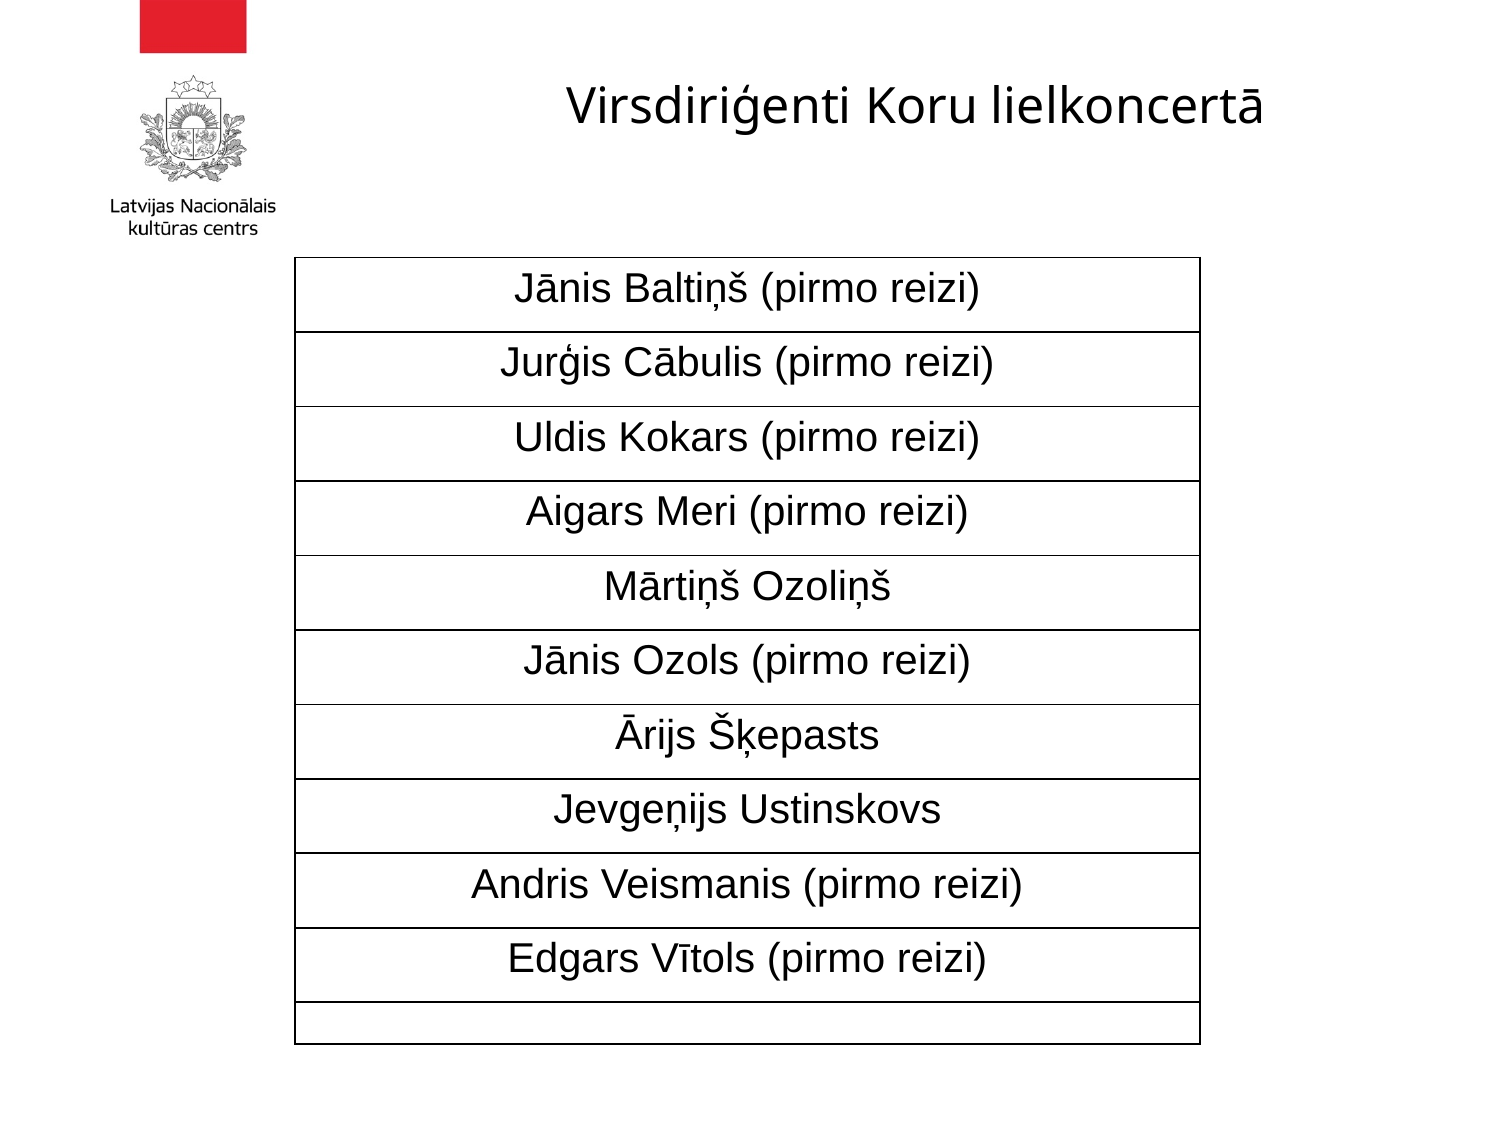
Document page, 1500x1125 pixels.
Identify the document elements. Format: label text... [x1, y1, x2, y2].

table_cell Ārijs Šķepasts [296, 705, 1199, 778]
table_cell Uldis Kokars (pirmo reizi) [296, 407, 1199, 480]
table_cell Mārtiņš Ozoliņš [296, 556, 1199, 629]
table_cell [296, 1003, 1199, 1043]
table_header Jānis Baltiņš (pirmo reizi) [296, 258, 1199, 331]
table_cell Edgars Vītols (pirmo reizi) [296, 929, 1199, 1001]
picture [48, 0, 338, 321]
table_cell Jevgeņijs Ustinskovs [296, 780, 1199, 852]
table_cell Aigars Meri (pirmo reizi) [296, 482, 1199, 555]
table_cell Jānis Ozols (pirmo reizi) [296, 631, 1199, 704]
table_cell Andris Veismanis (pirmo reizi) [296, 854, 1199, 927]
table_cell Jurģis Cābulis (pirmo reizi) [296, 333, 1199, 406]
title Virsdiriģenti Koru lielkoncertā [422, 65, 1422, 234]
